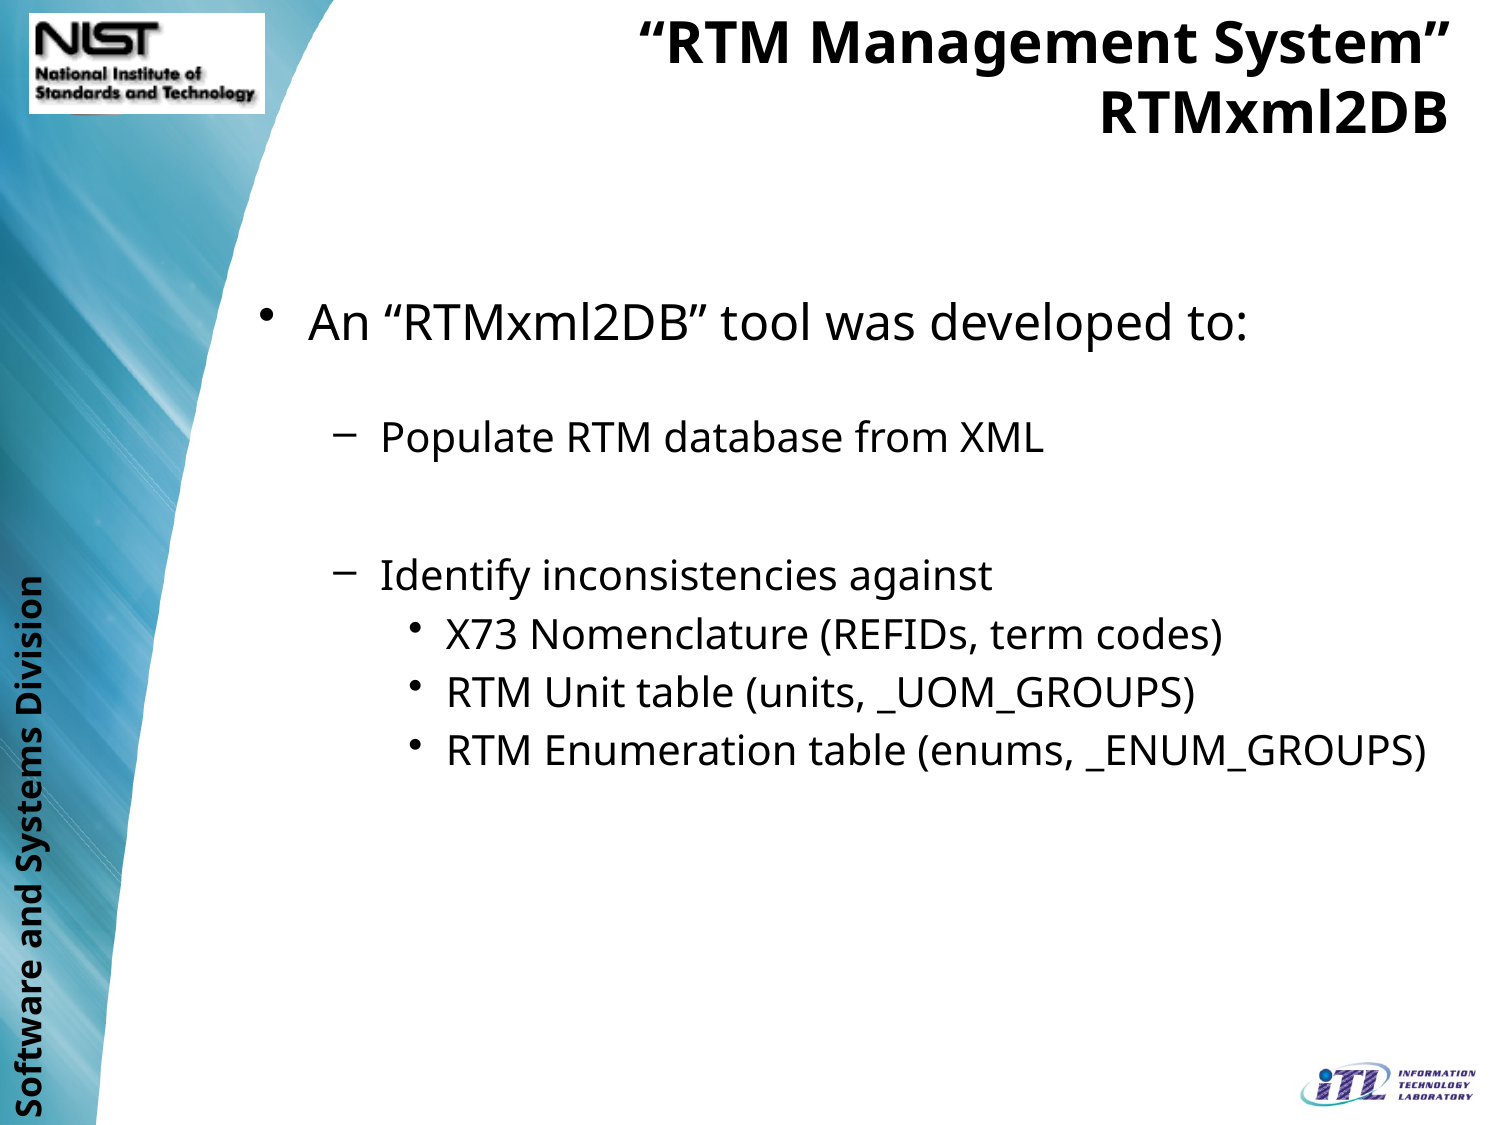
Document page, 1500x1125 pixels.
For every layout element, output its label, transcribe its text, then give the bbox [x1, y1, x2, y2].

list An “RTMxml2DB” tool was developed to: Populate RTM database from XML Identify inconsistencies against X73 Nomenclature (REFIDs, term codes) RTM Unit table (units, _UOM_GROUPS) RTM Enumeration table (enums, _ENUM_GROUPS) [242, 142, 1476, 1102]
picture [0, 0, 334, 1125]
picture [1294, 1057, 1482, 1111]
title “RTM Management System” RTMxml2DB [278, 20, 1466, 131]
